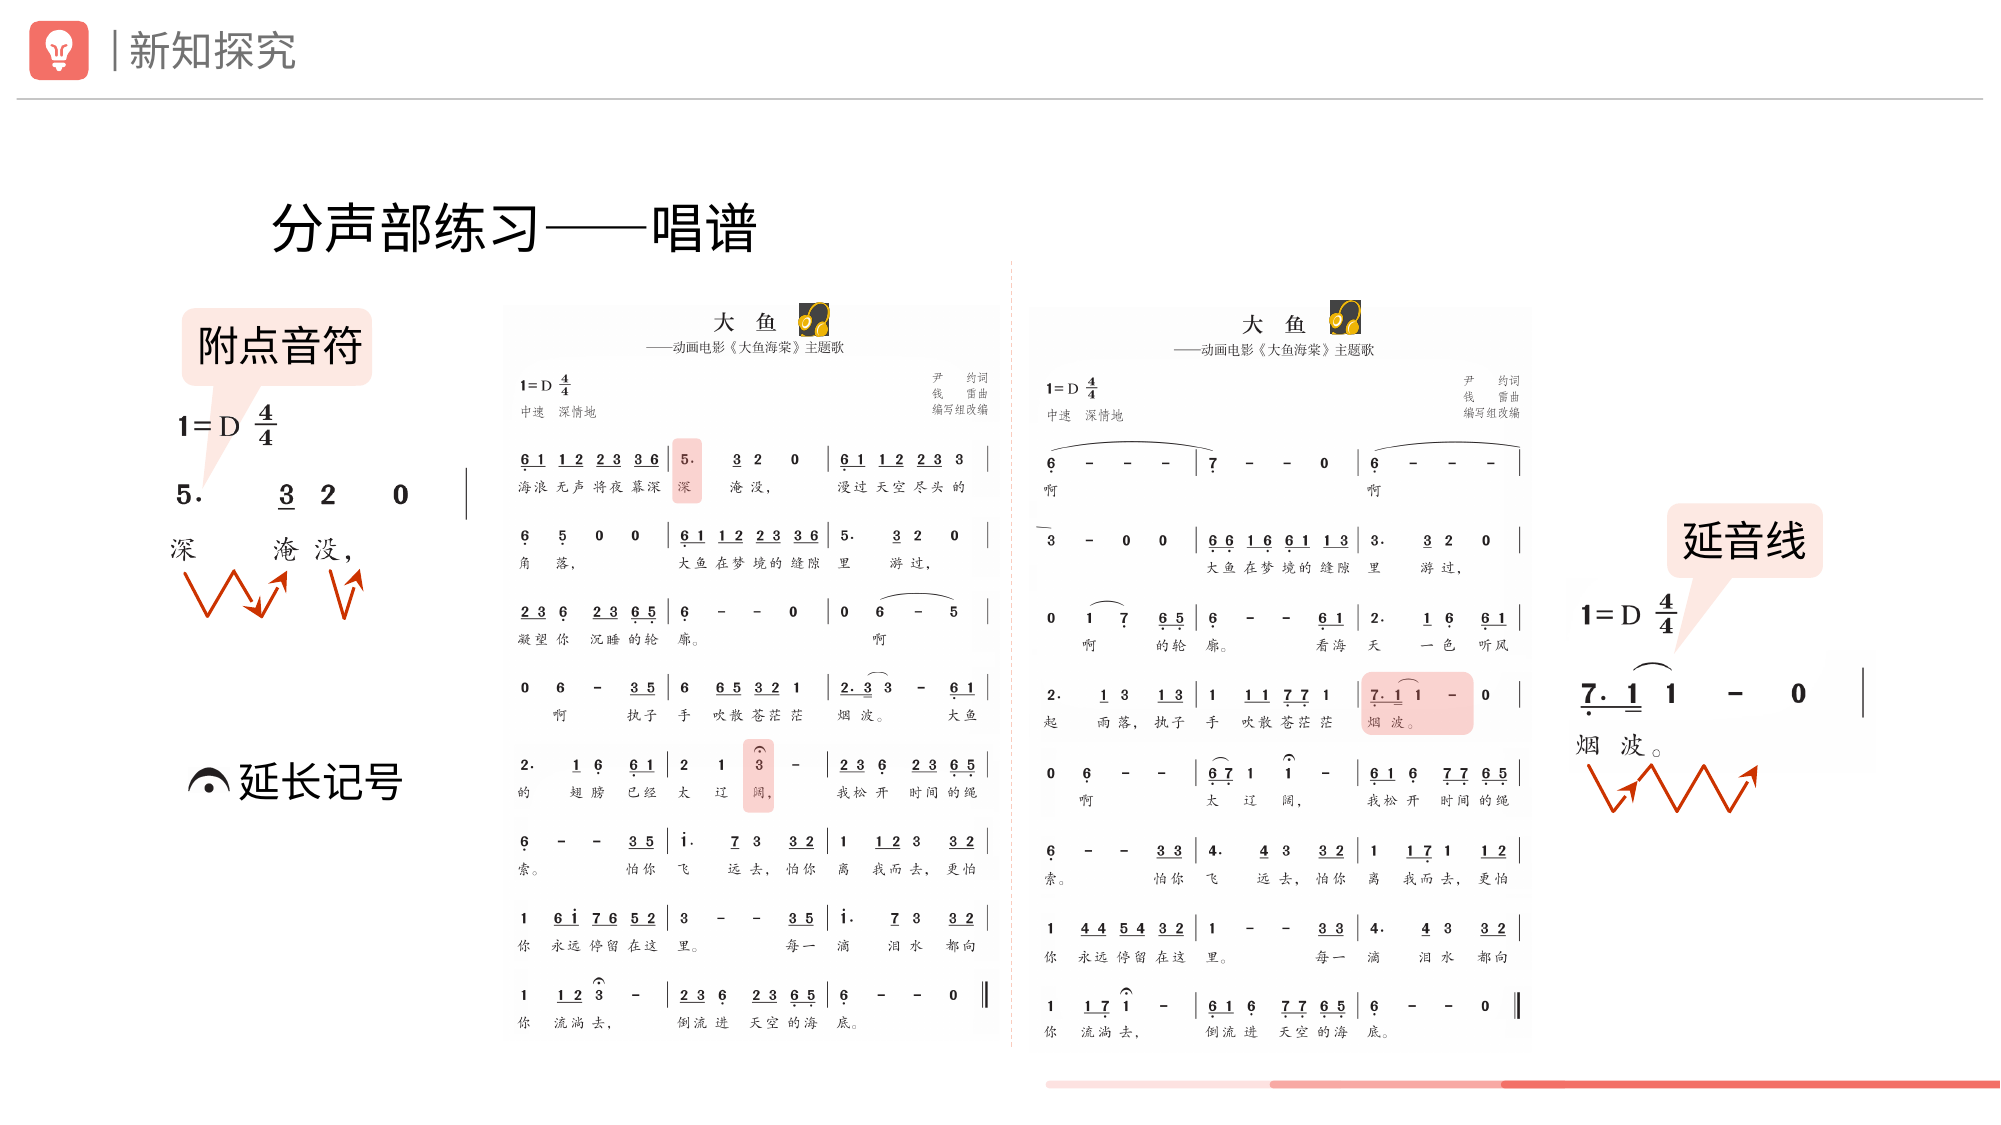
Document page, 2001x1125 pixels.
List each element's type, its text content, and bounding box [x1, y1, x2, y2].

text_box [29, 17, 313, 84]
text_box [1566, 503, 1876, 813]
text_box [188, 748, 472, 814]
picture [1029, 299, 1532, 1053]
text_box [167, 308, 475, 620]
text_box 分声部练习——唱谱 [147, 147, 2000, 267]
picture [503, 301, 1000, 1041]
